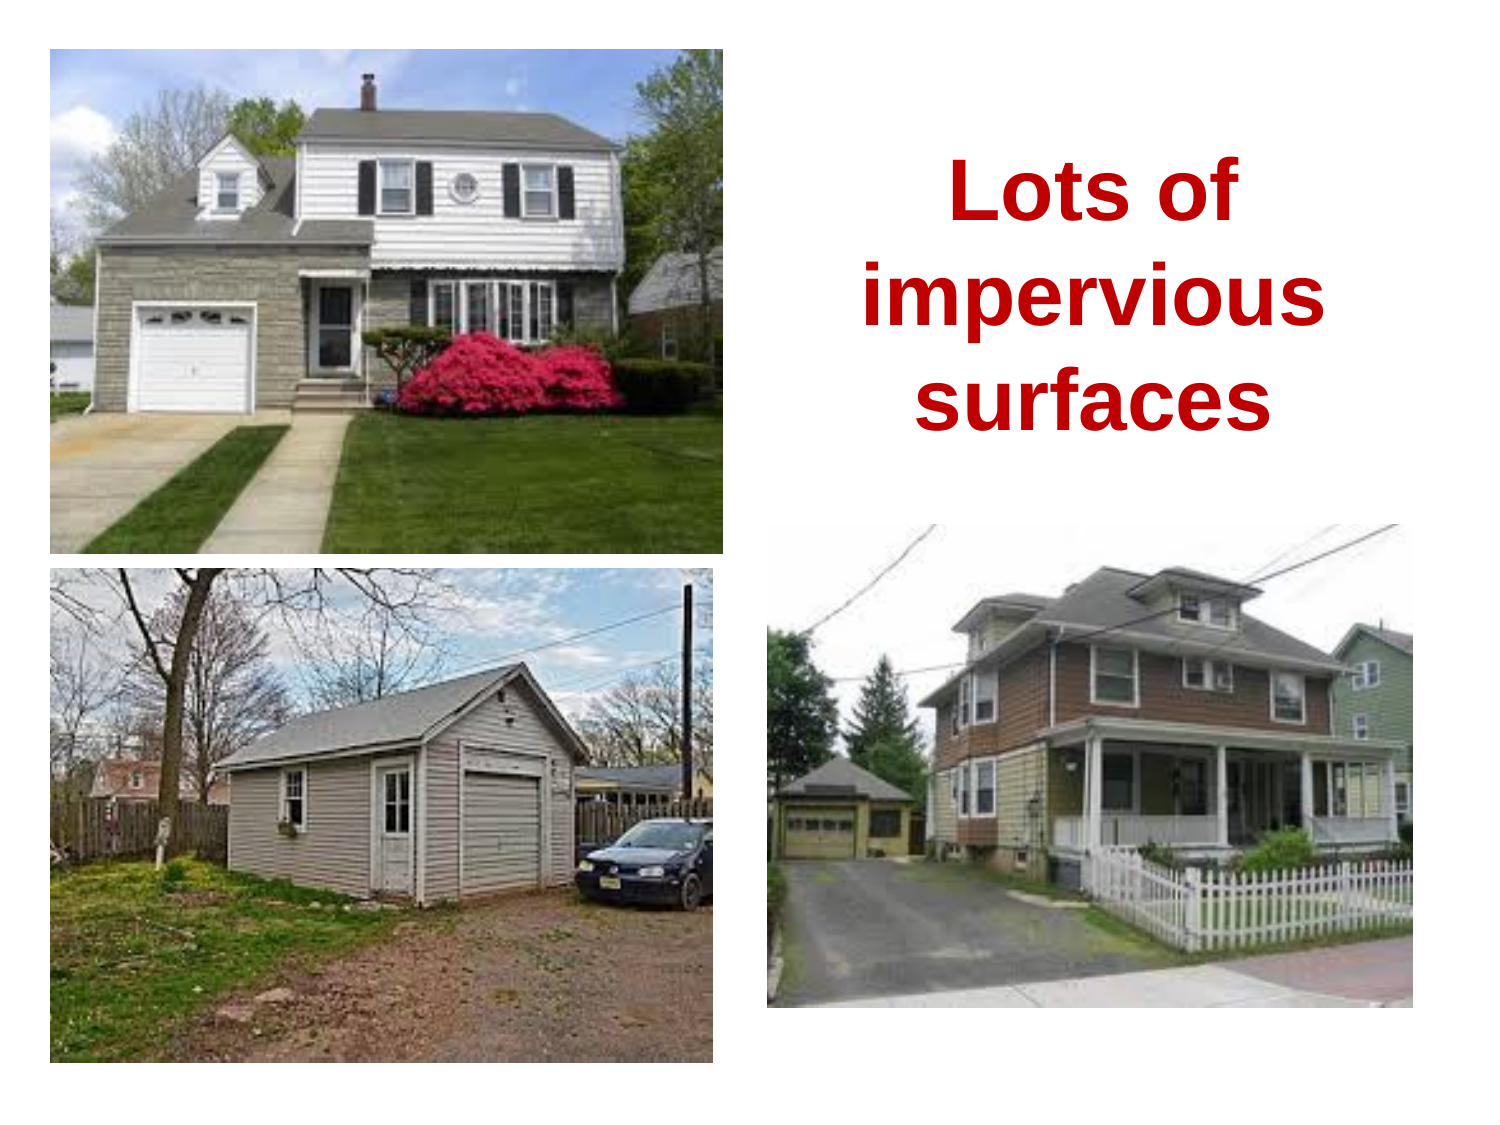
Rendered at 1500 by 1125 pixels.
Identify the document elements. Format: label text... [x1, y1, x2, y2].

title Lots of impervious surfaces [741, 125, 1446, 456]
picture [49, 49, 723, 554]
picture [49, 567, 713, 1063]
picture [767, 524, 1413, 1009]
